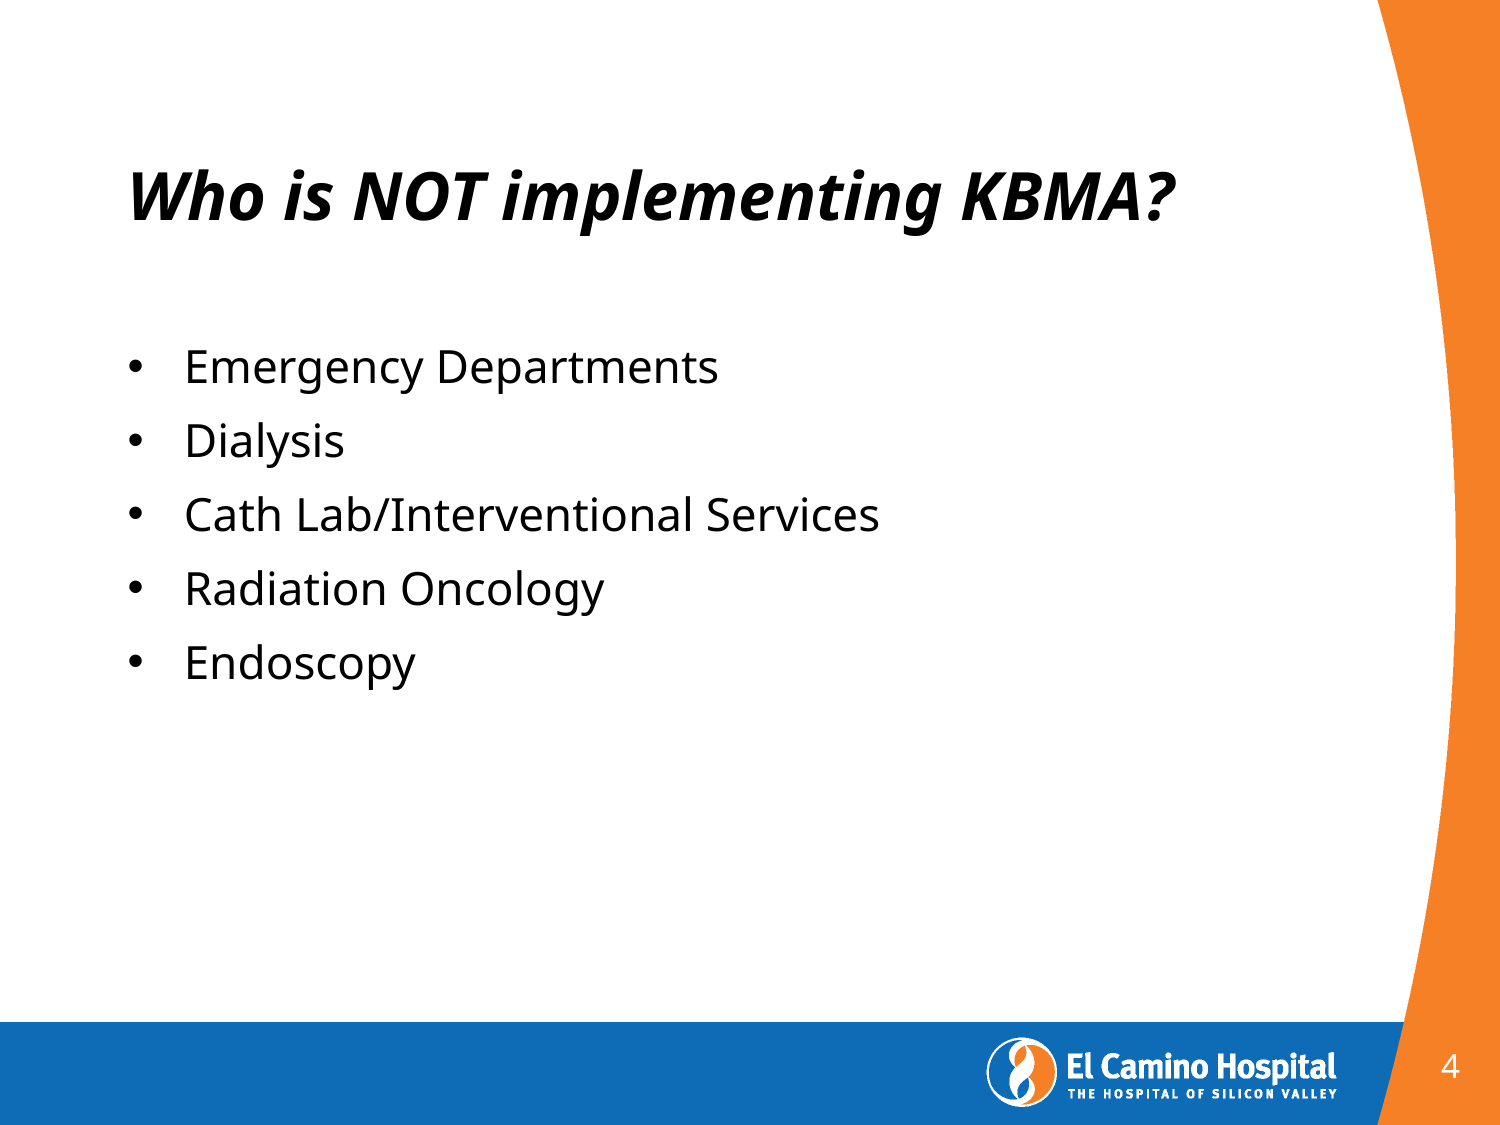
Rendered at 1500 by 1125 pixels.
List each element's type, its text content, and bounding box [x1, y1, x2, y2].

slide_number 4 [1162, 1037, 1475, 1113]
title Who is NOT implementing KBMA? [112, 99, 1388, 288]
picture [0, 0, 1500, 1125]
list Emergency Departments Dialysis Cath Lab/Interventional Services Radiation Oncology Endoscopy [112, 324, 1388, 900]
